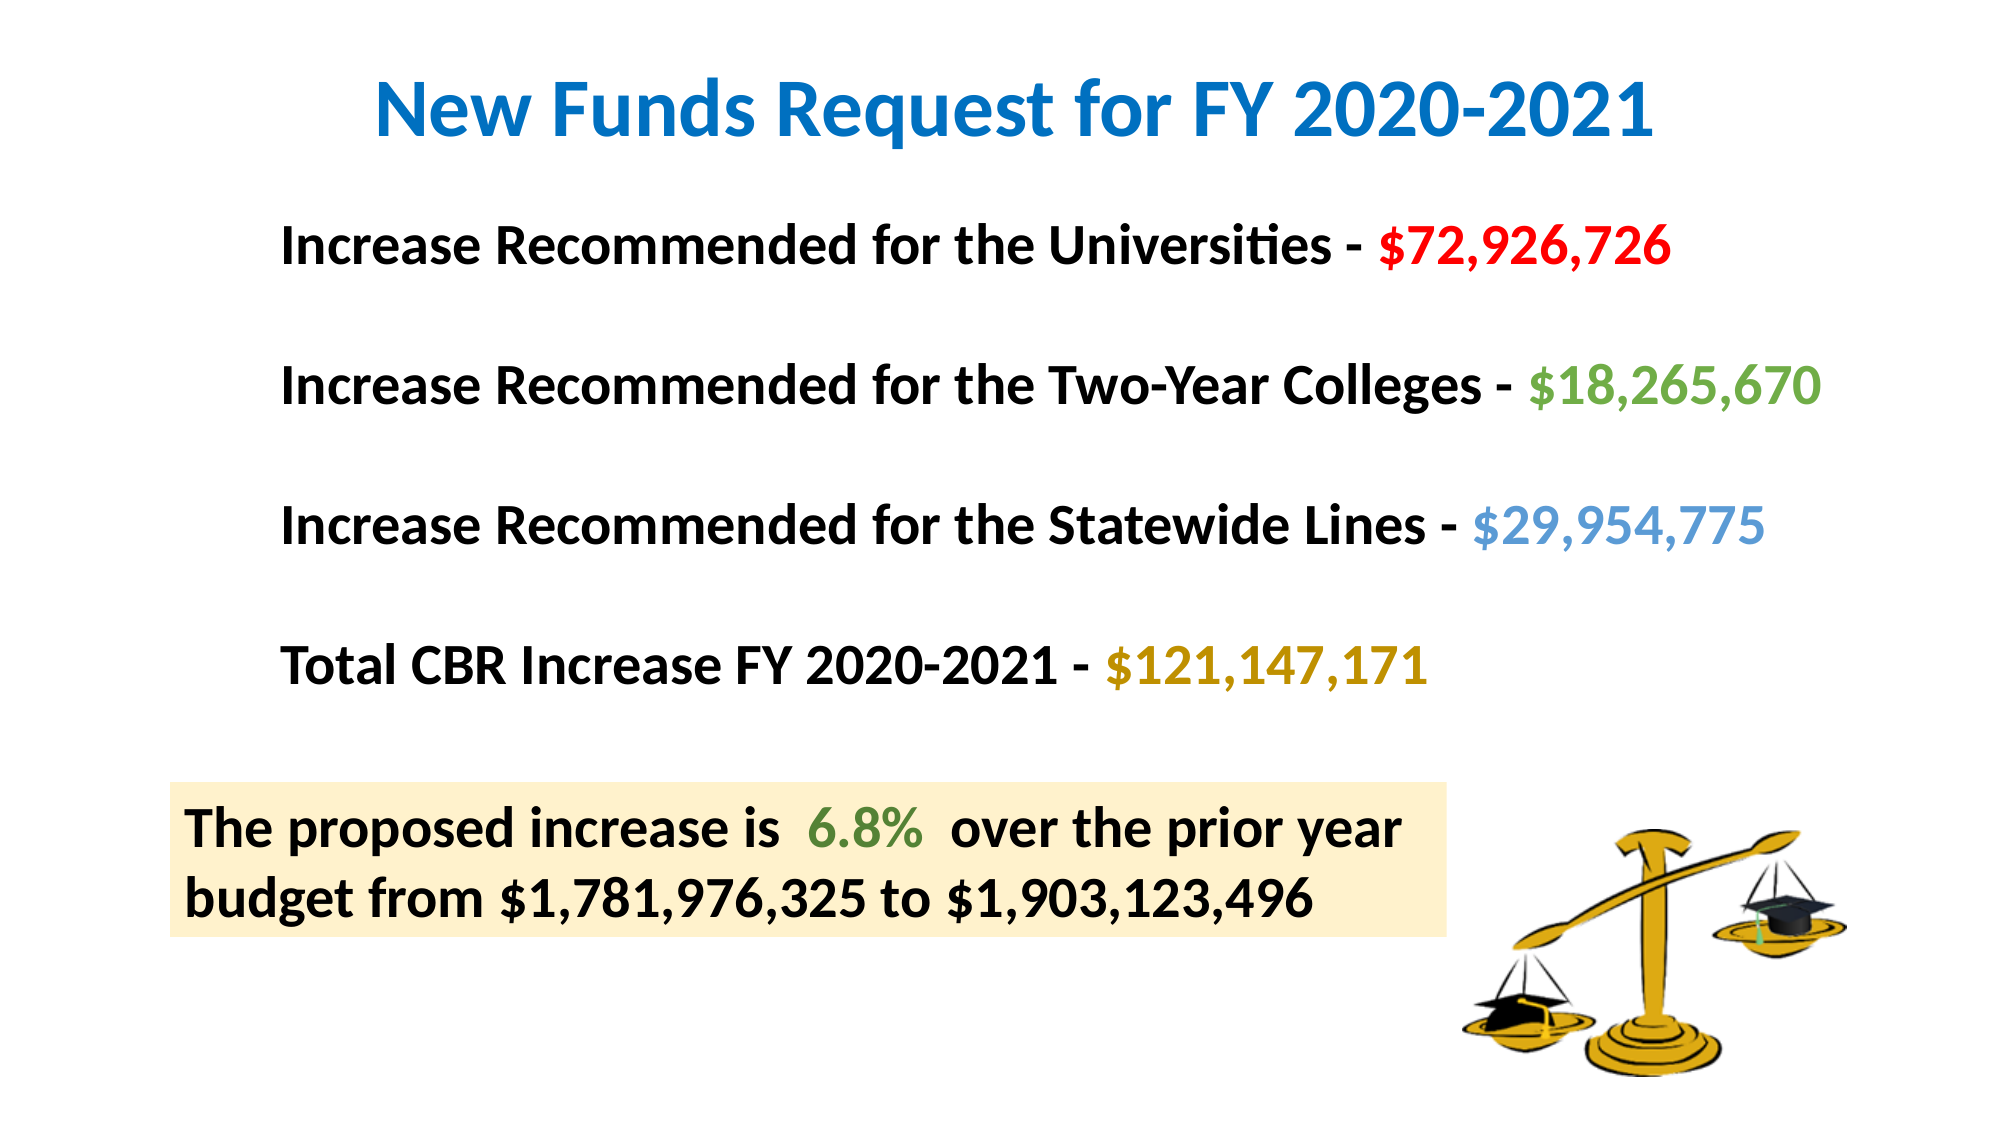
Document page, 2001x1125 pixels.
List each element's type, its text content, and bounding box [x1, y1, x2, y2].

text_box Increase Recommended for the Universities - $72,926,726 Increase Recommended for the Two-Year Colleges - $18,265,670 Increase Recommended for the Statewide Lines - $29,954,775 Total CBR Increase FY 2020-2021 - $121,147,171 [265, 198, 1989, 704]
picture [1462, 829, 1847, 1077]
text_box New Funds Request for FY 2020-2021 [265, 57, 1766, 162]
text_box The proposed increase is 6.8% over the prior year budget from $1,781,976,325 to $1,903,123,496 [170, 782, 1447, 937]
